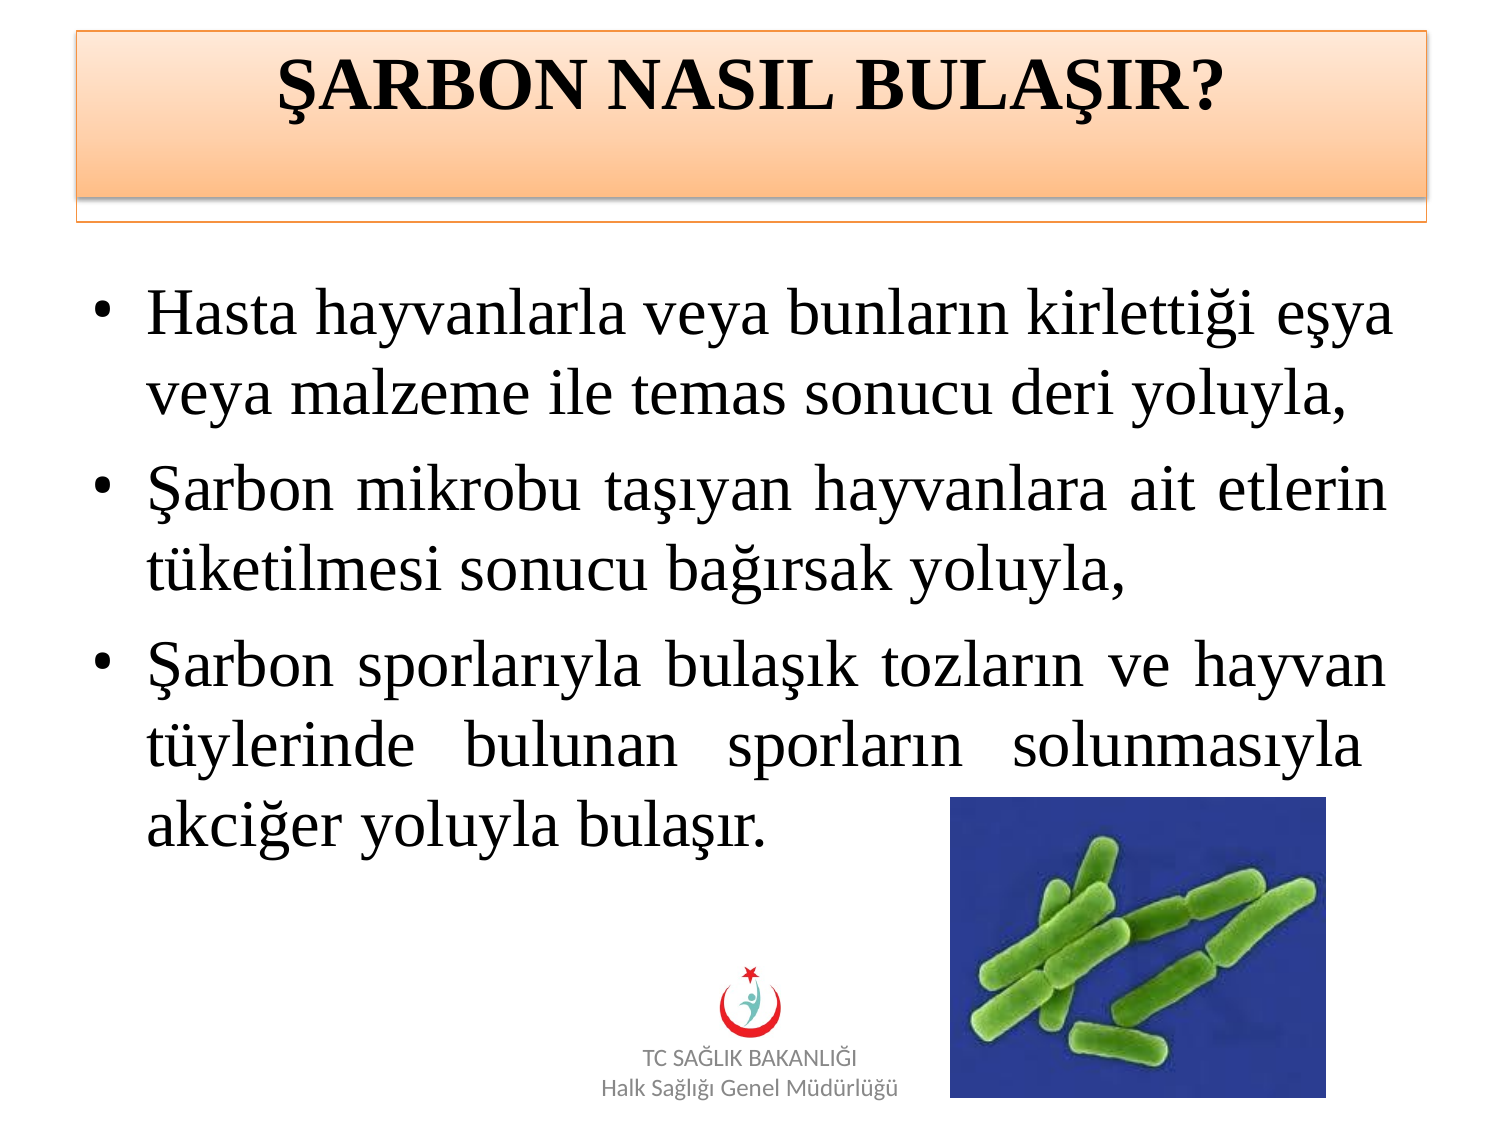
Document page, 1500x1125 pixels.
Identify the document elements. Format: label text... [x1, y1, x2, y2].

title ŞARBON NASIL BULAŞIR? [76, 214, 1427, 223]
picture [950, 797, 1326, 1098]
text_box Hasta hayvanlarla veya bunların kirlettiği eşya veya malzeme ile temas sonucu deri yoluyla, Şarbon mikrobu taşıyan hayvanlara ait etlerin tüketilmesi sonucu bağırsak yoluyla, Şarbon sporlarıyla bulaşık tozların ve hayvan tüylerinde bulunan sporların solunmasıyla akciğer yoluyla bulaşır. [87, 265, 1413, 860]
picture [719, 966, 781, 1038]
footer TC SAĞLIK BAKANLIĞI Halk Sağlığı Genel Müdürlüğü [598, 1045, 902, 1125]
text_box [70, 10, 1434, 207]
